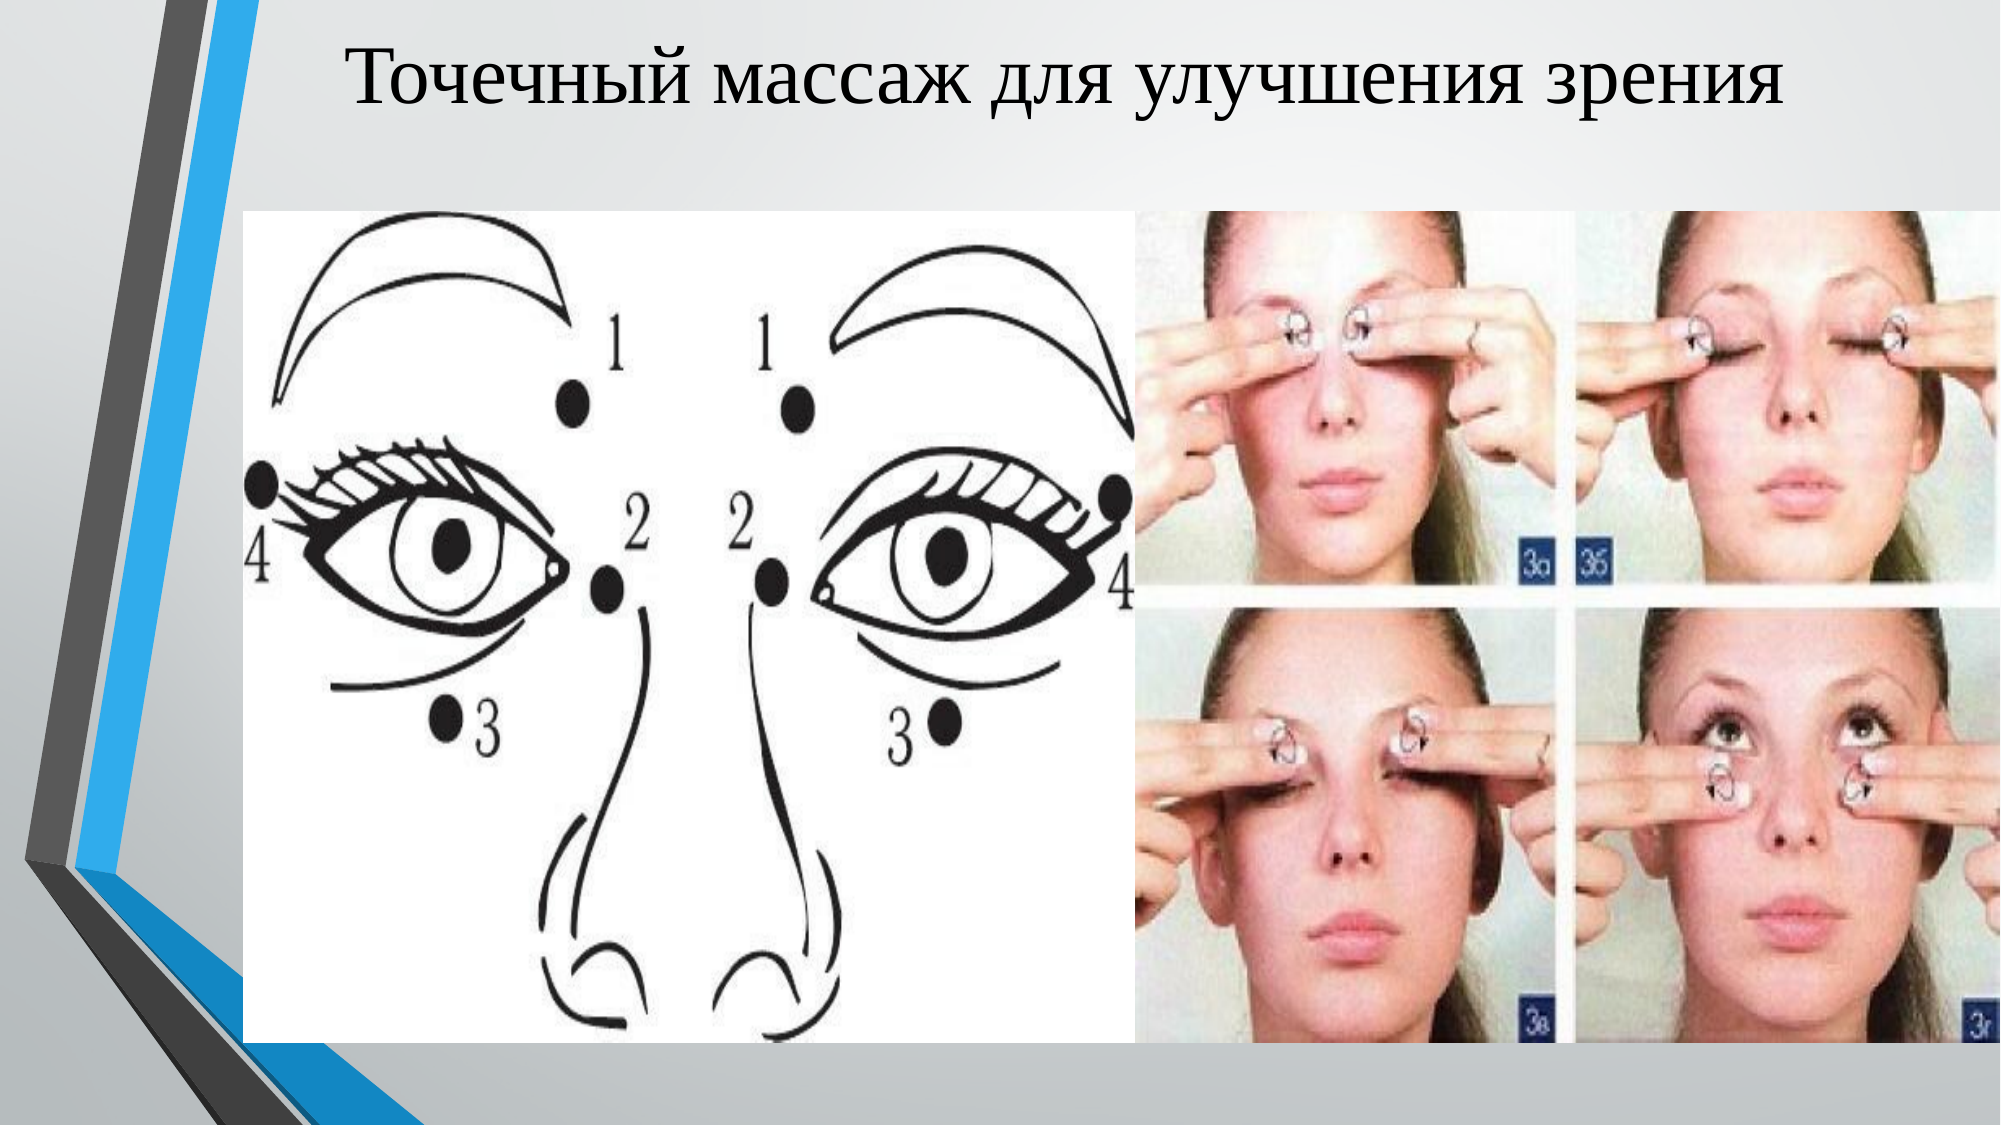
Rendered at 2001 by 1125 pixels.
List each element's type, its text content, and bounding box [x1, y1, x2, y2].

picture [243, 211, 2000, 1044]
title Точечный массаж для улучшения зрения [243, 0, 1887, 141]
